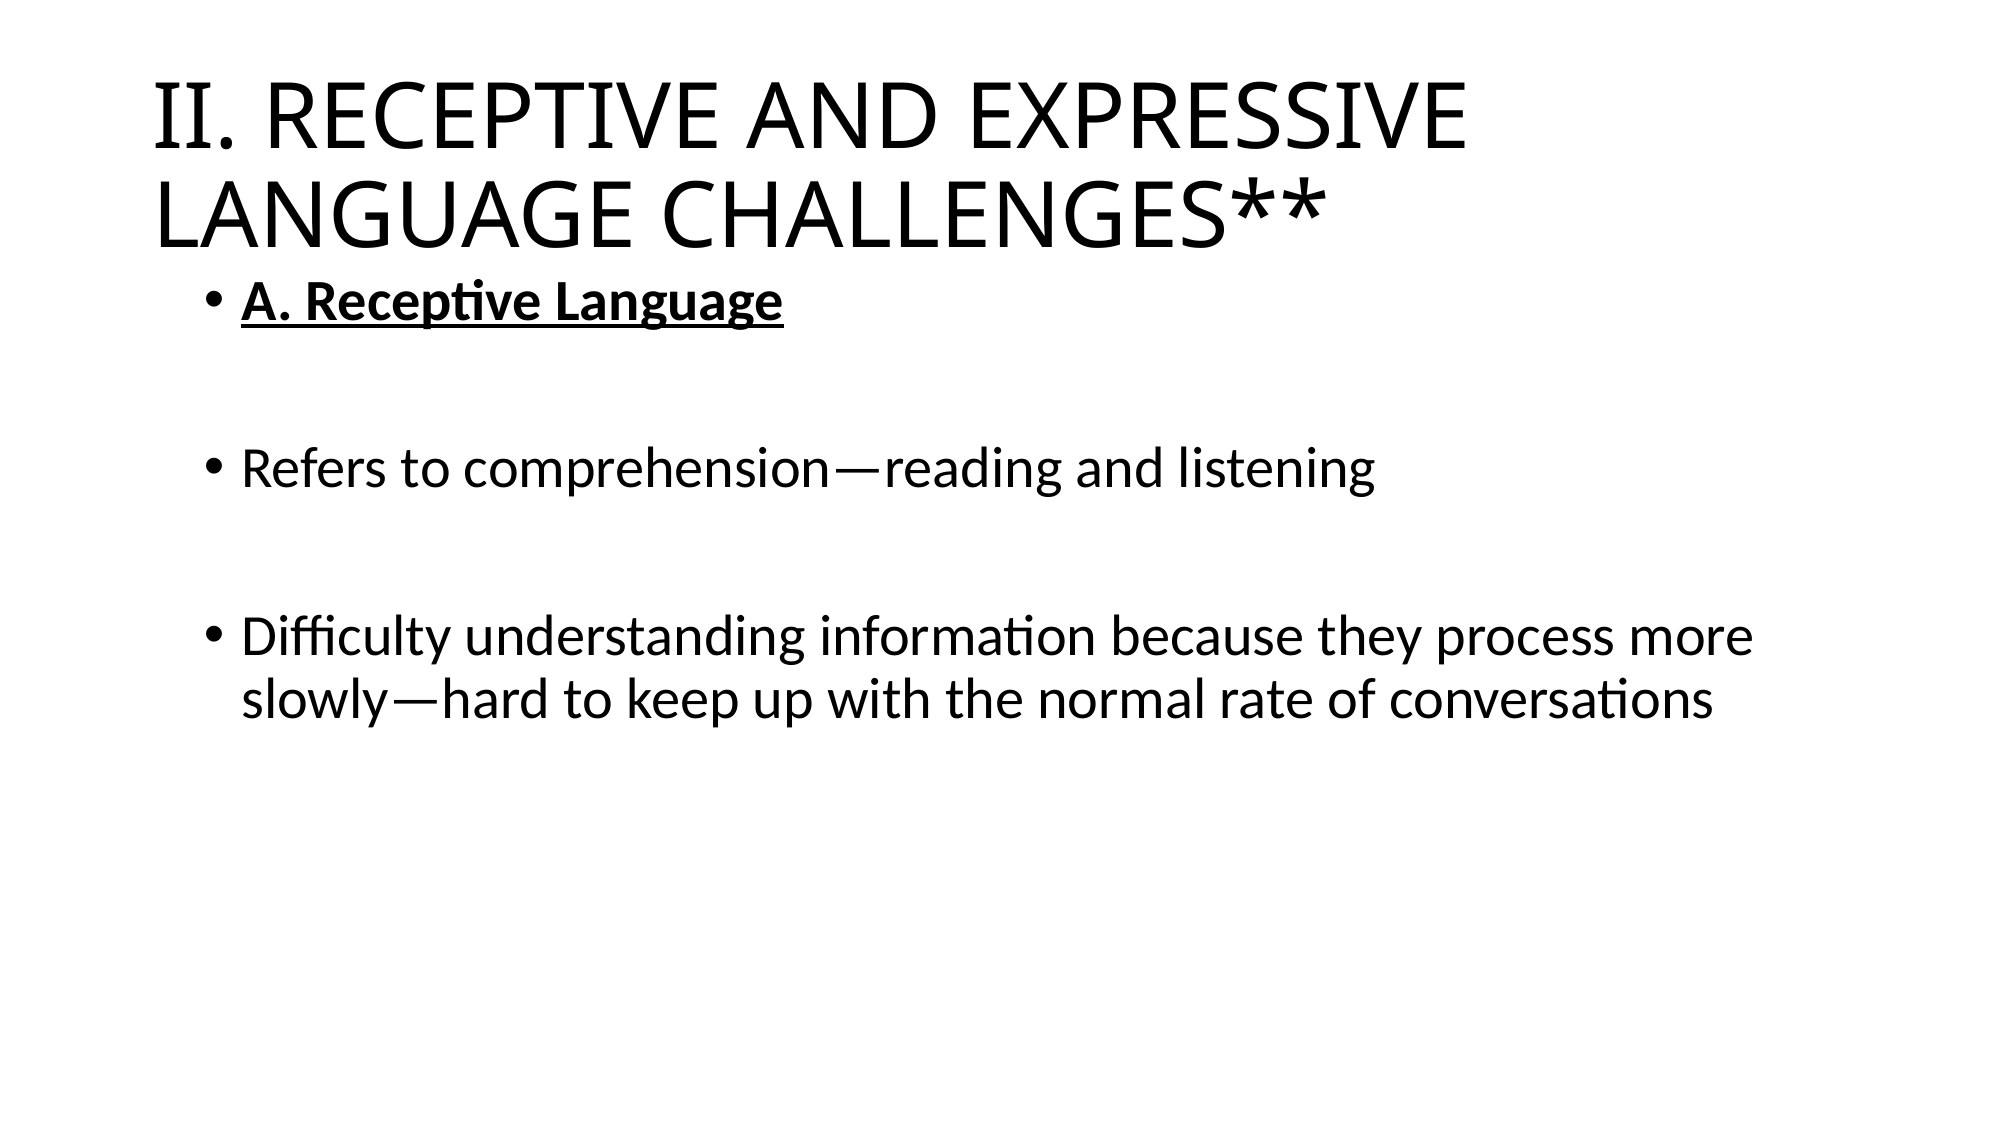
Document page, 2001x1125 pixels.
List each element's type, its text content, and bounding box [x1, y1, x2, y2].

title II. RECEPTIVE AND EXPRESSIVE LANGUAGE CHALLENGES** [137, 59, 1863, 278]
list A. Receptive Language Refers to comprehension—reading and listening Difficulty understanding information because they process more slowly—hard to keep up with the normal rate of conversations [189, 262, 1900, 1005]
